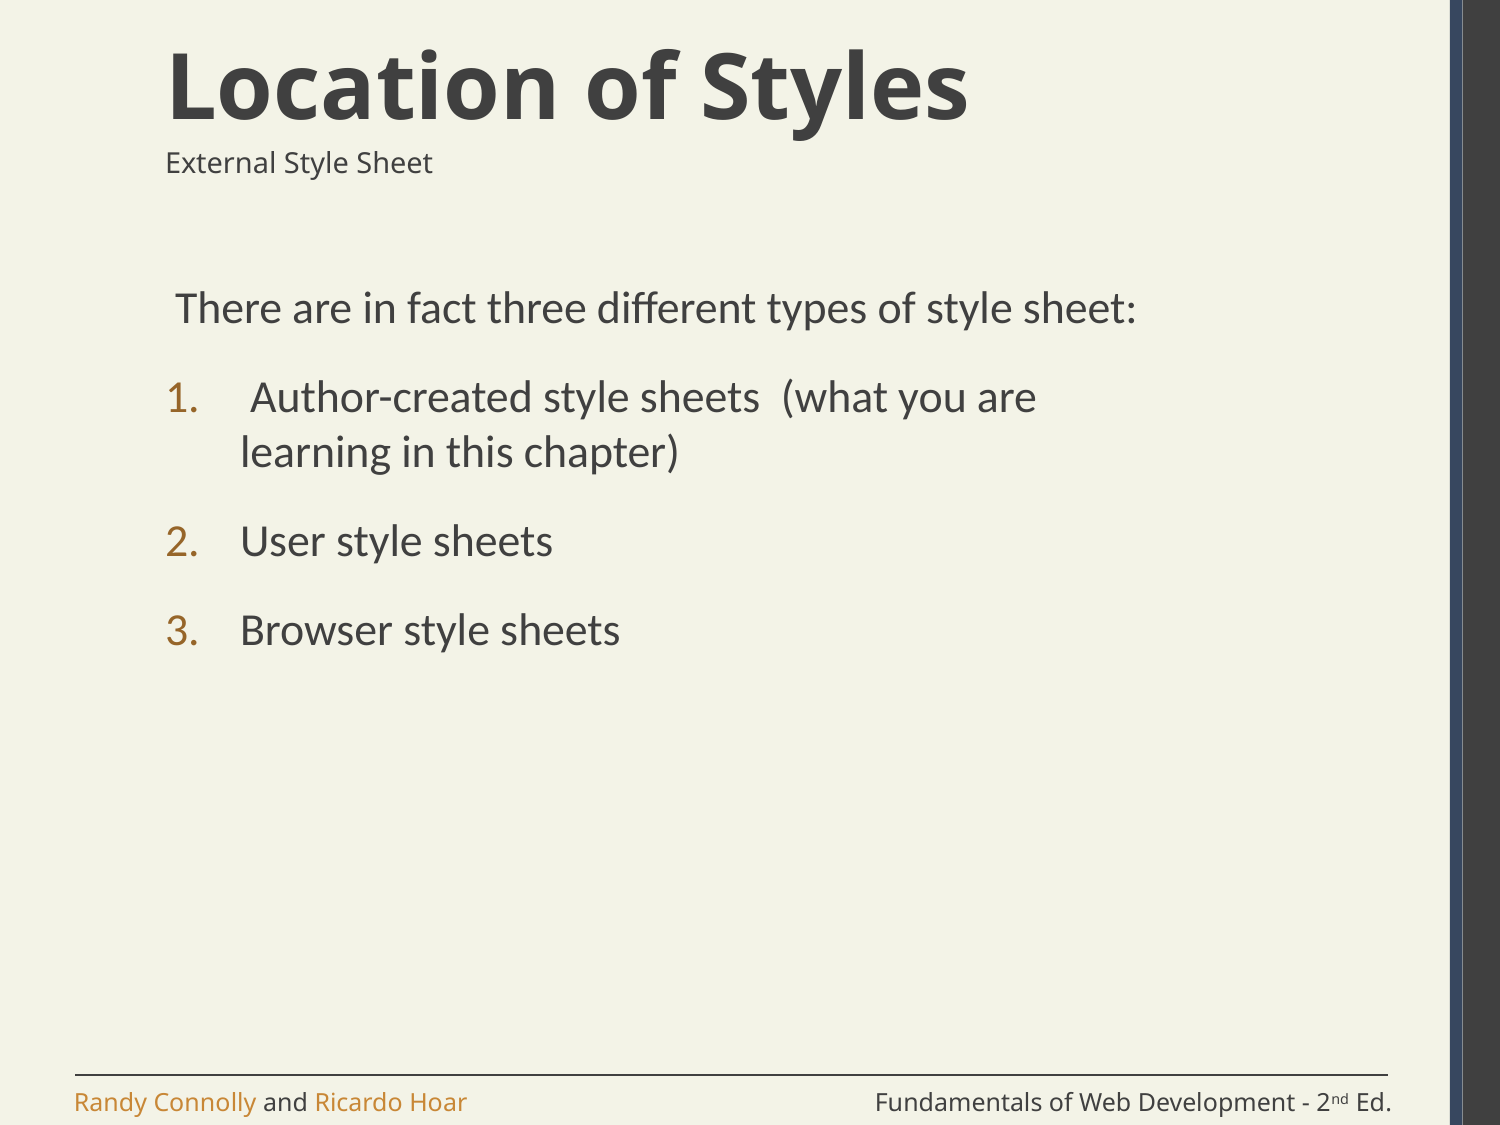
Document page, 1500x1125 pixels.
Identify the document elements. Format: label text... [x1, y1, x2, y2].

list External Style Sheet [150, 137, 1200, 188]
list There are in fact three different types of style sheet: Author-created style sheets (what you are learning in this chapter) User style sheets Browser style sheets [150, 270, 1200, 1013]
title Location of Styles [150, 20, 1425, 188]
